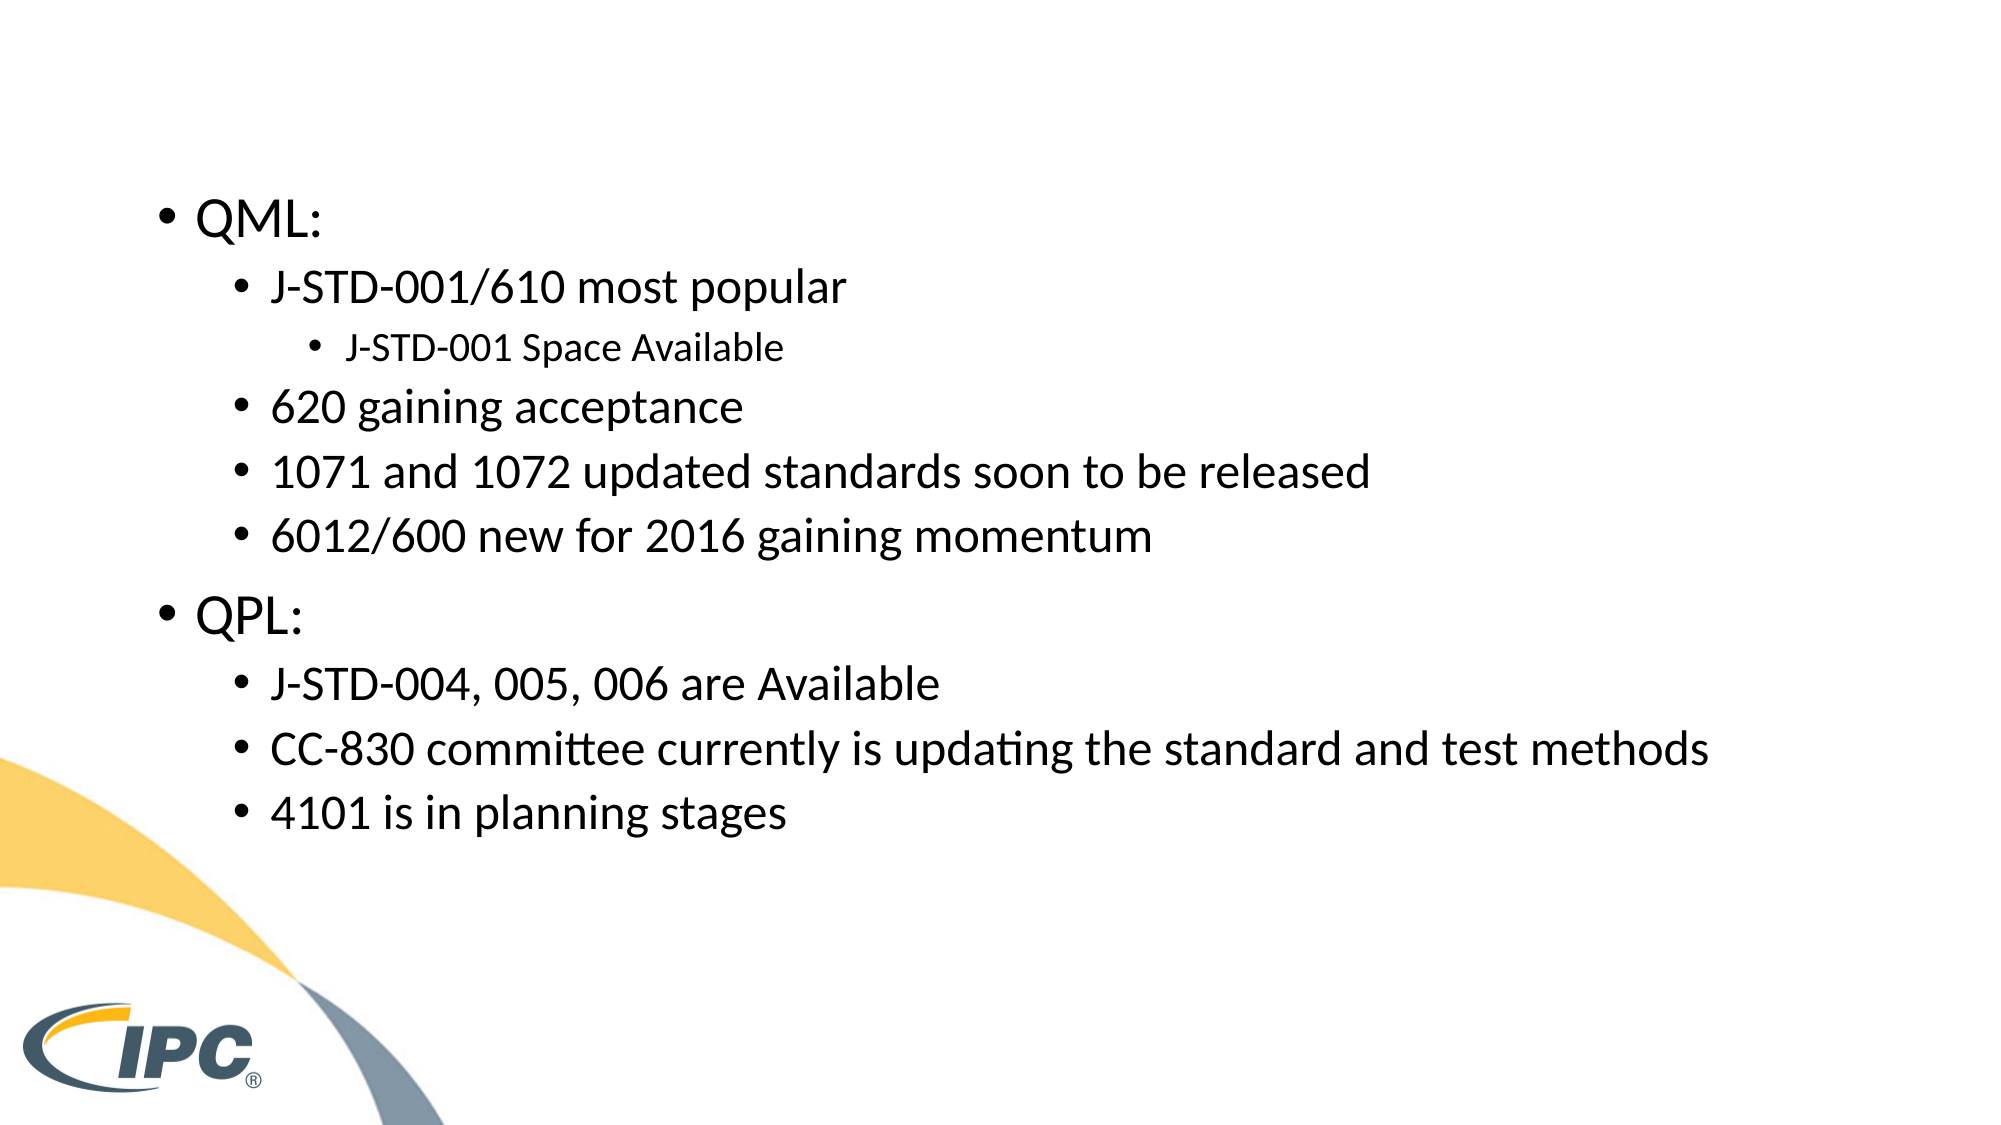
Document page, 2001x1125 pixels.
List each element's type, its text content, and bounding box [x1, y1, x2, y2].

list Program Status [0, 189, 2000, 1125]
list QML: J-STD-001/610 most popular J-STD-001 Space Available 620 gaining acceptance 1071 and 1072 updated standards soon to be released 6012/600 new for 2016 gaining momentum QPL: J-STD-004, 005, 006 are Available CC-830 committee currently is updating the standard and test methods 4101 is in planning stages [157, 187, 2000, 1123]
